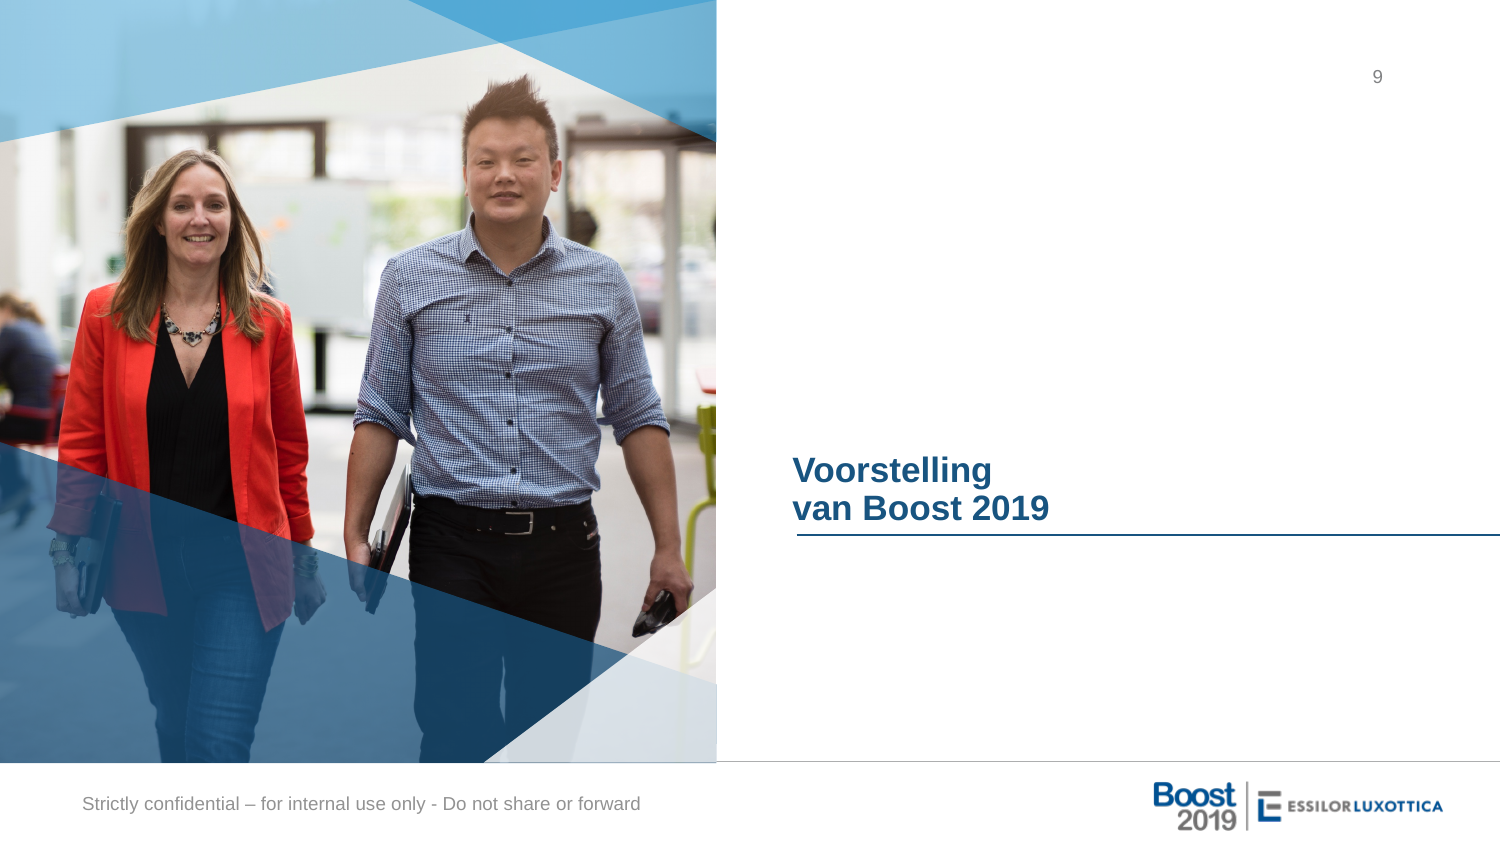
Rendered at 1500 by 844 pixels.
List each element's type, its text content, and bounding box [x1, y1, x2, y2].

title Voorstelling van Boost 2019 [777, 444, 1500, 536]
picture [0, 0, 716, 654]
slide_number 9 [1357, 31, 1439, 120]
picture [1150, 777, 1446, 836]
